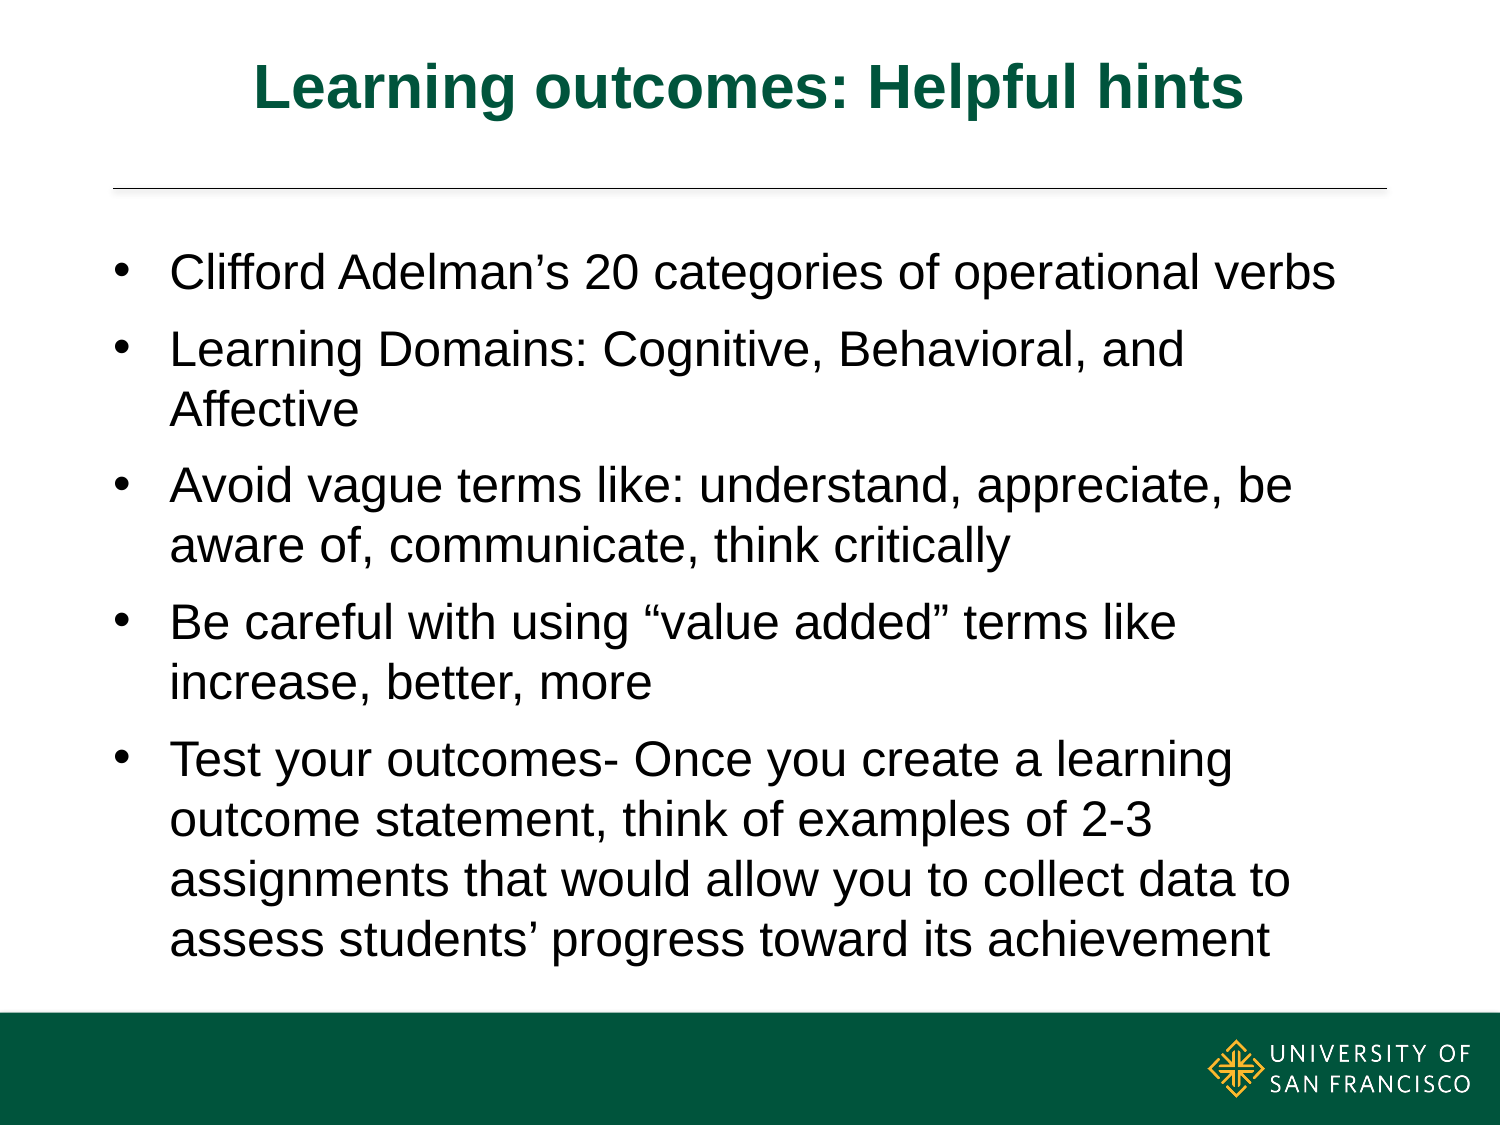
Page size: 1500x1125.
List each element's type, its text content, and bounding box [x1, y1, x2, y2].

list Clifford Adelman’s 20 categories of operational verbs Learning Domains: Cognitive, Behavioral, and Affective Avoid vague terms like: understand, appreciate, be aware of, communicate, think critically Be careful with using “value added” terms like increase, better, more Test your outcomes- Once you create a learning outcome statement, think of examples of 2-3 assignments that would allow you to collect data to assess students’ progress toward its achievement [113, 239, 1388, 998]
title Learning outcomes: Helpful hints [113, 20, 1388, 160]
picture [1207, 1039, 1470, 1098]
